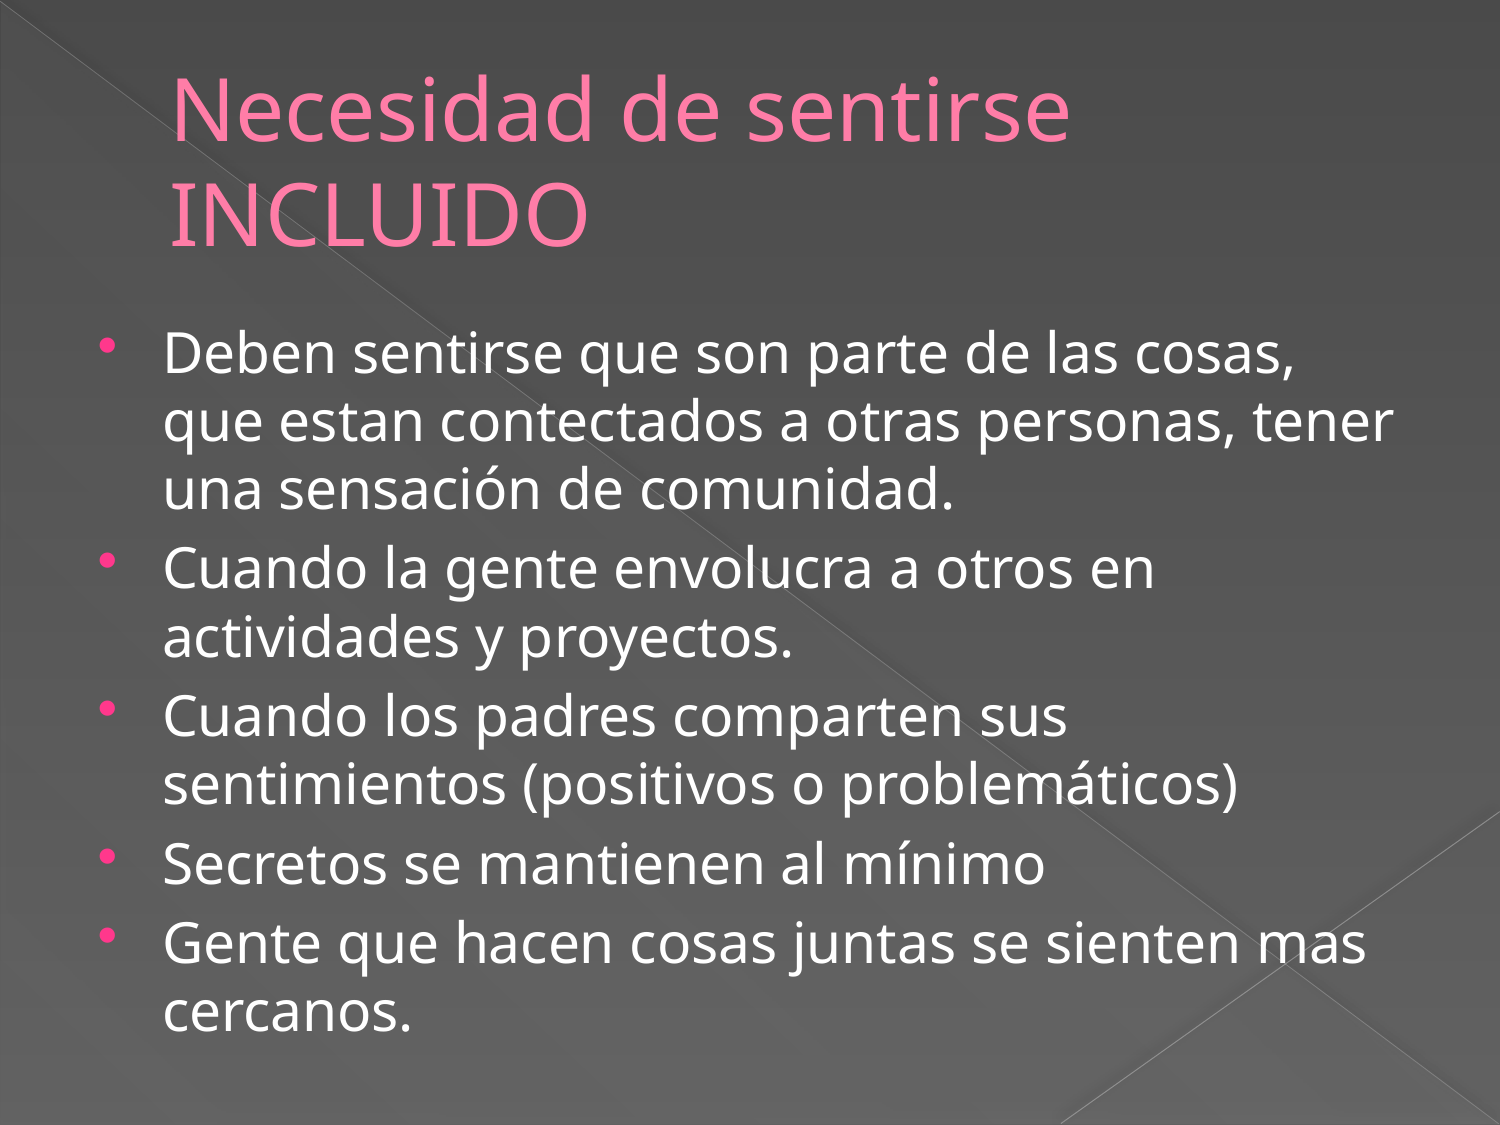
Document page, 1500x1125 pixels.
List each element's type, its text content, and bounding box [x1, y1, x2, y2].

list Deben sentirse que son parte de las cosas, que estan contectados a otras personas, tener una sensación de comunidad. Cuando la gente envolucra a otros en actividades y proyectos. Cuando los padres comparten sus sentimientos (positivos o problemáticos) Secretos se mantienen al mínimo Gente que hacen cosas juntas se sienten mas cercanos. [75, 308, 1425, 1059]
title Necesidad de sentirse INCLUIDO [75, 43, 1425, 274]
